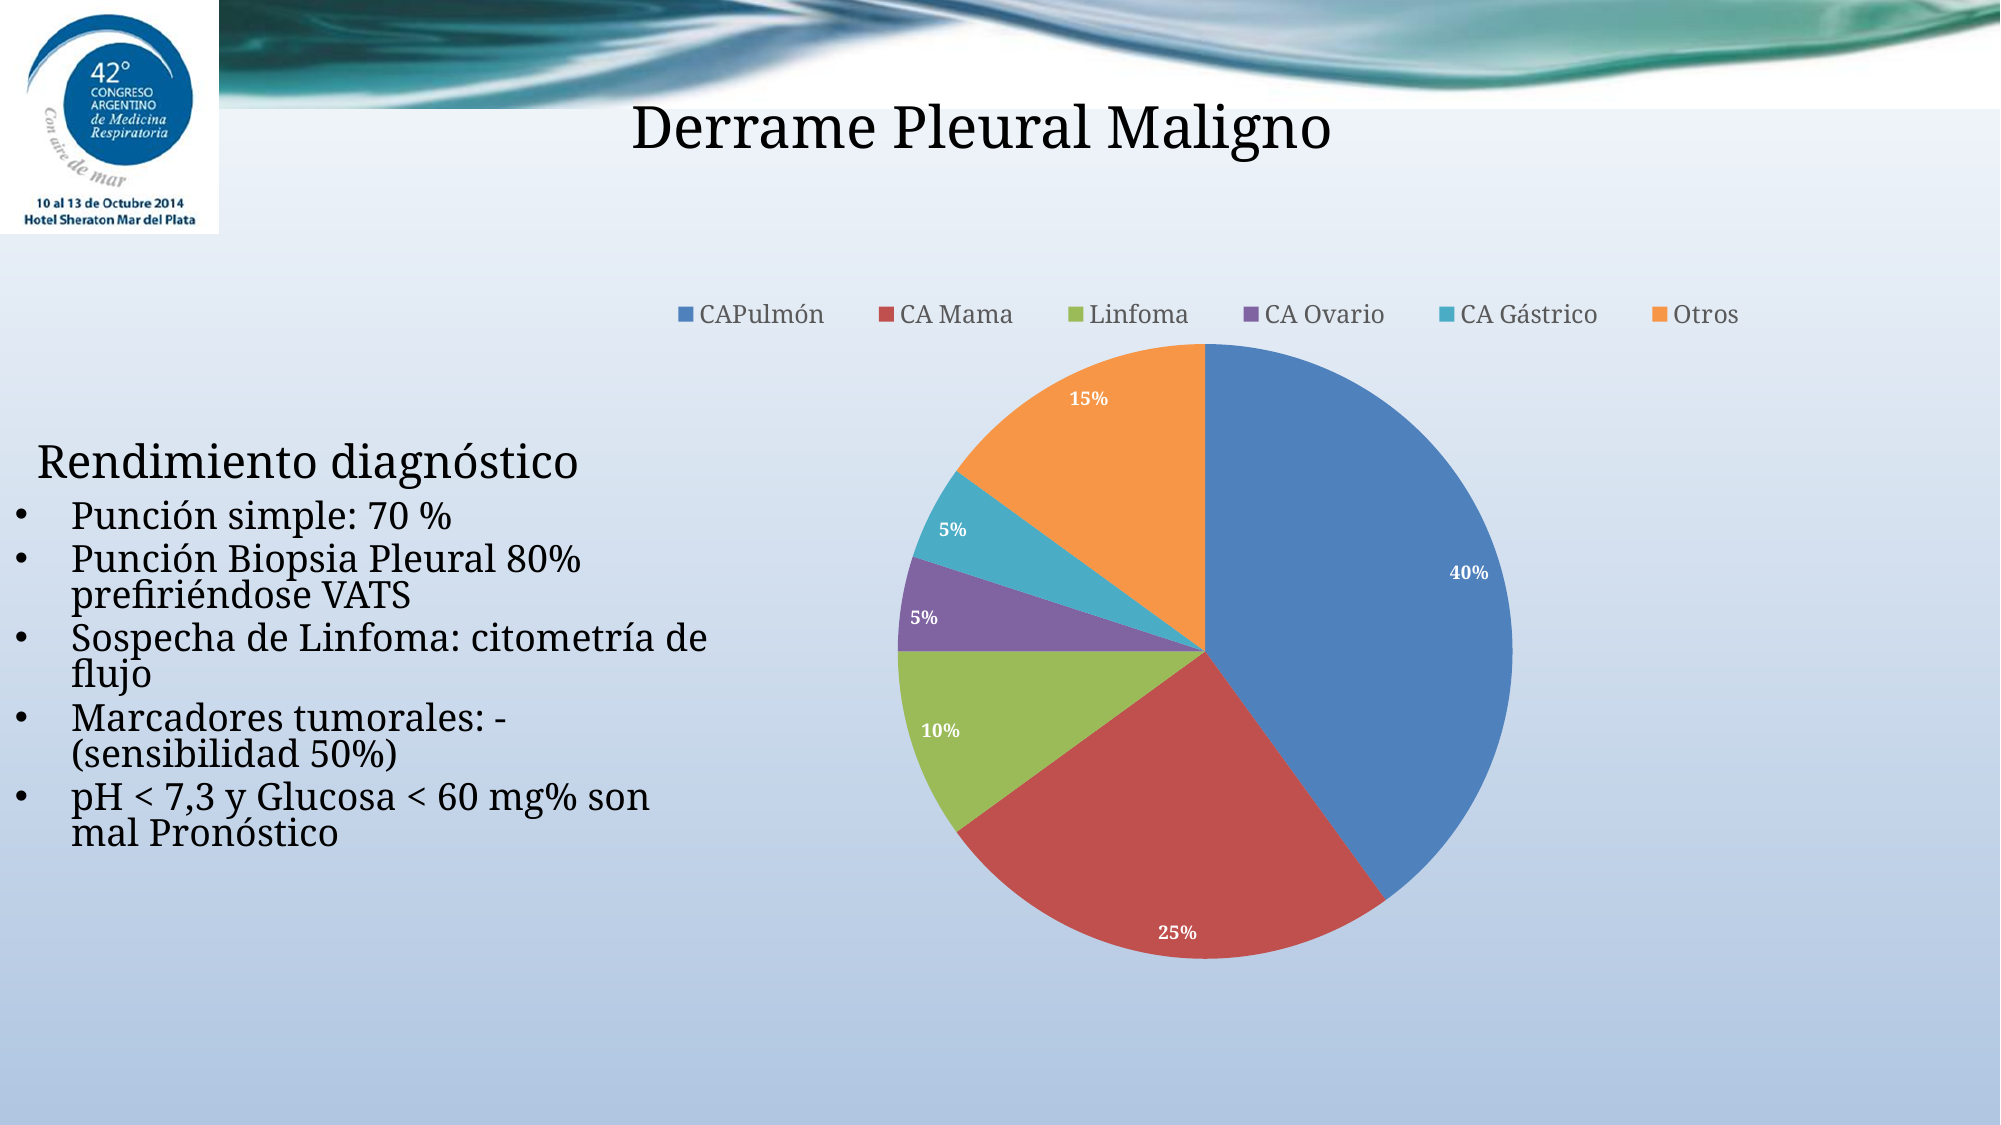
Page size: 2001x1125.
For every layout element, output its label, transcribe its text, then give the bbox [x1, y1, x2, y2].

text_box Derrame Pleural Maligno [616, 83, 1719, 209]
text_box Rendimiento diagnóstico [0, 425, 617, 492]
picture [0, 0, 2000, 234]
text_box Punción simple: 70 % Punción Biopsia Pleural 80% prefiriéndose VATS Sospecha de Linfoma: citometría de flujo Marcadores tumorales: - (sensibilidad 50%) pH < 7,3 y Glucosa < 60 mg% son mal Pronóstico [0, 492, 740, 1125]
chart [624, 272, 1786, 974]
